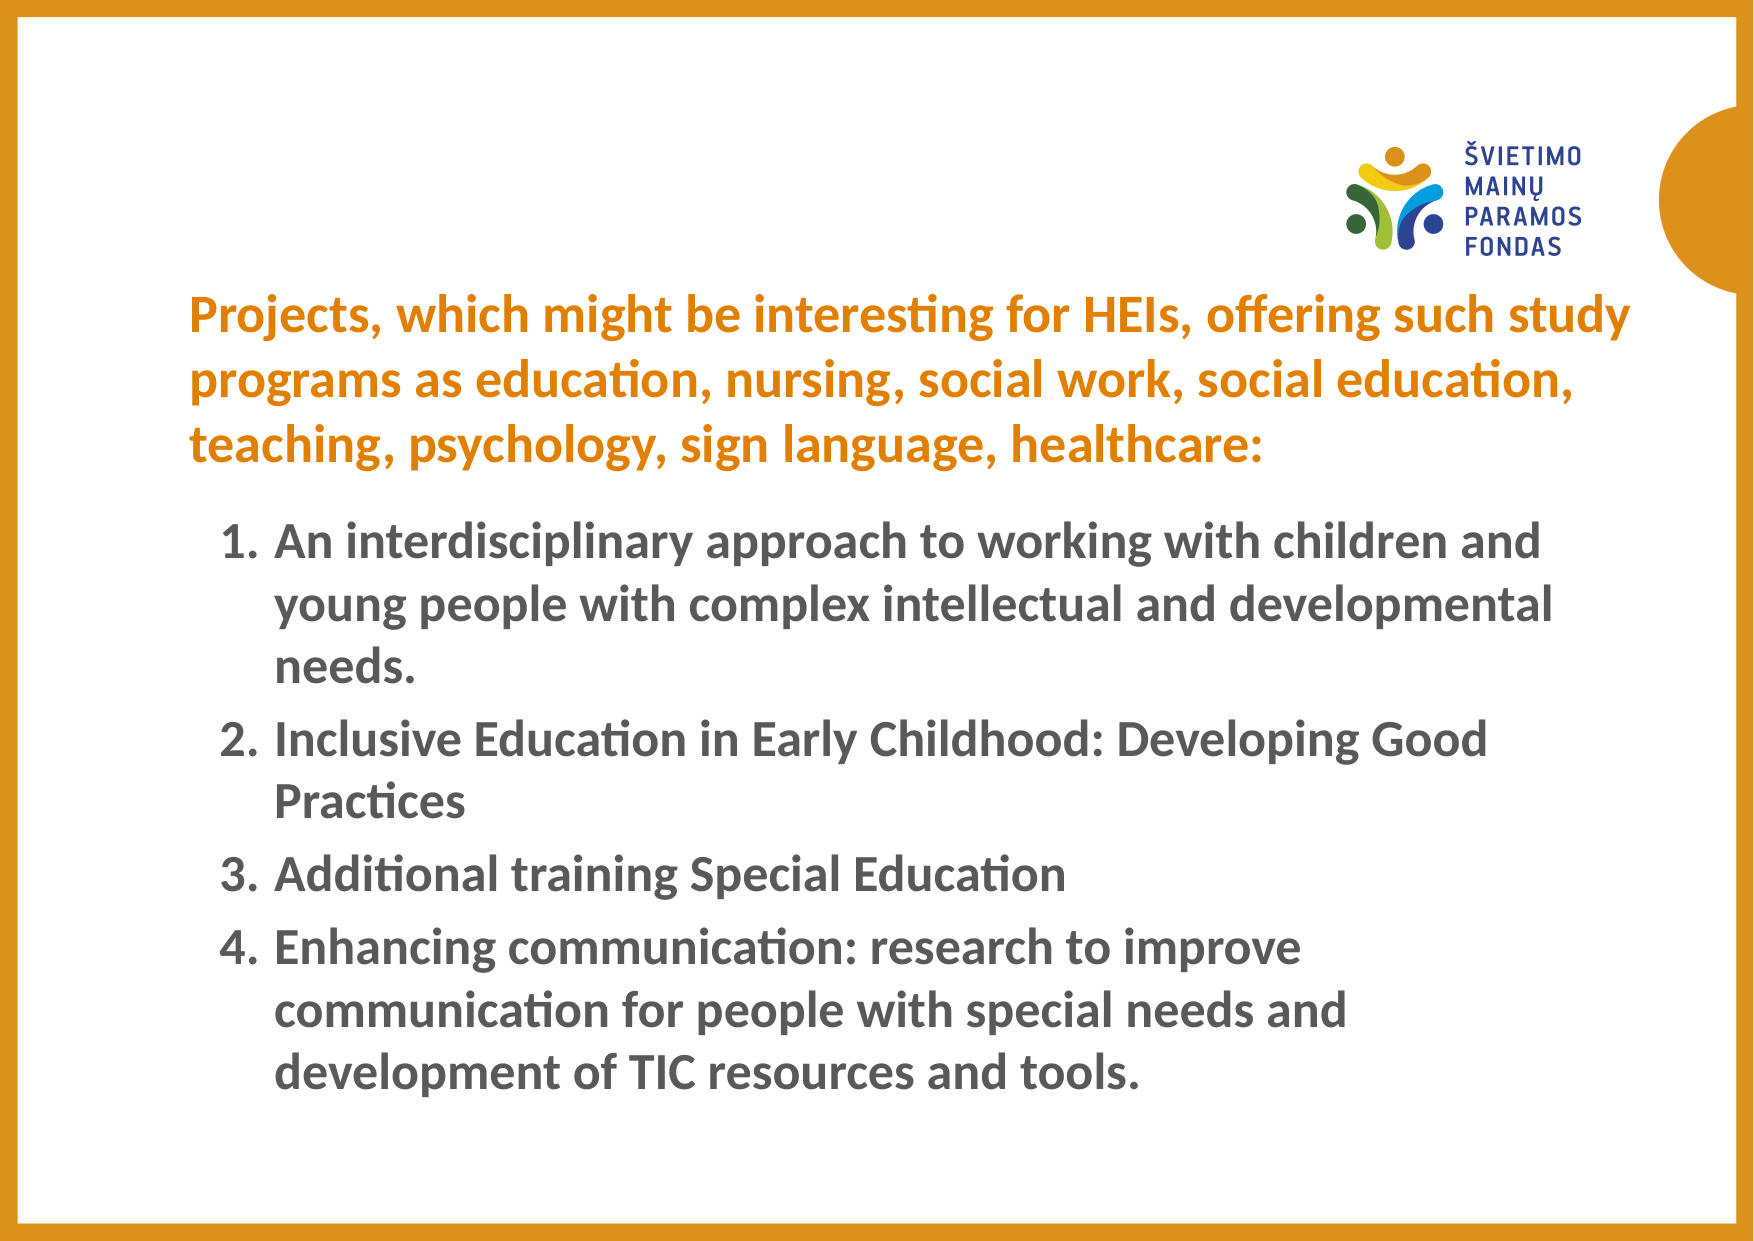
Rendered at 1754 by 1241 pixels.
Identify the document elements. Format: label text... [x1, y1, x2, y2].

list Projects, which might be interesting for HEIs, offering such study programs as education, nursing, social work, social education, teaching, psychology, sign language, healthcare: An interdisciplinary approach to working with children and young people with complex intellectual and developmental needs. Inclusive Education in Early Childhood: Developing Good Practices Additional training Special Education Enhancing communication: research to improve communication for people with special needs and development of TIC resources and tools. [172, 269, 1662, 1150]
picture [0, 0, 1754, 1241]
